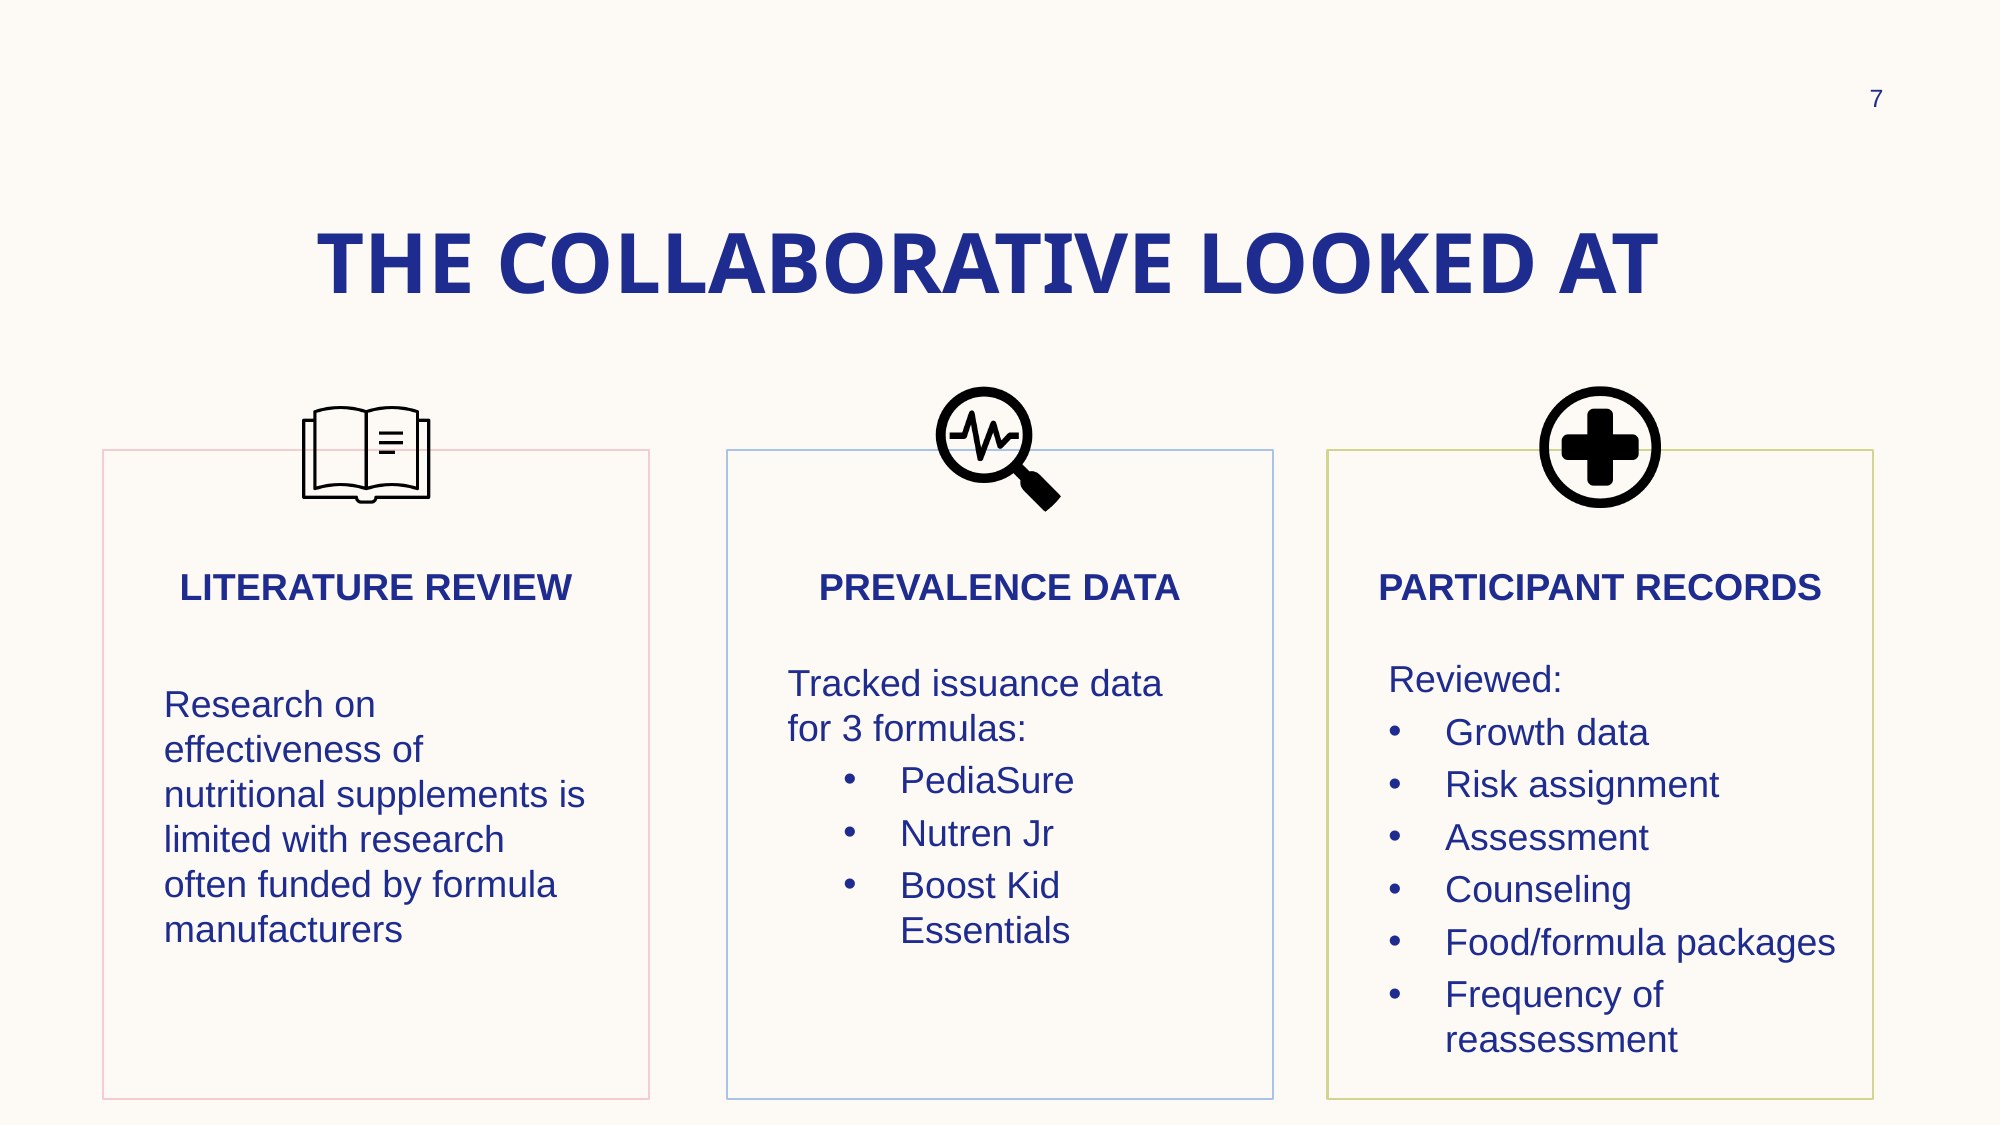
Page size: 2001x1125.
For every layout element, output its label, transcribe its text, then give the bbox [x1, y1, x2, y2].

list Literature review [102, 449, 650, 1100]
list Prevalence Data [726, 449, 1274, 1100]
picture [923, 373, 1077, 527]
title The Collaborative looked at [101, 202, 1875, 329]
list Reviewed: Growth data Risk assignment Assessment Counseling Food/formula packages Frequency of reassessment [1373, 648, 1874, 1010]
list Tracked issuance data for 3 formulas: PediaSure Nutren Jr Boost Kid Essentials [772, 651, 1228, 1014]
slide_number 7 [1795, 75, 1958, 120]
picture [1523, 370, 1677, 524]
picture [289, 380, 443, 534]
list Participant Records [1326, 449, 1874, 1100]
list Research on effectiveness of nutritional supplements is limited with research often funded by formula manufacturers [148, 655, 604, 1018]
